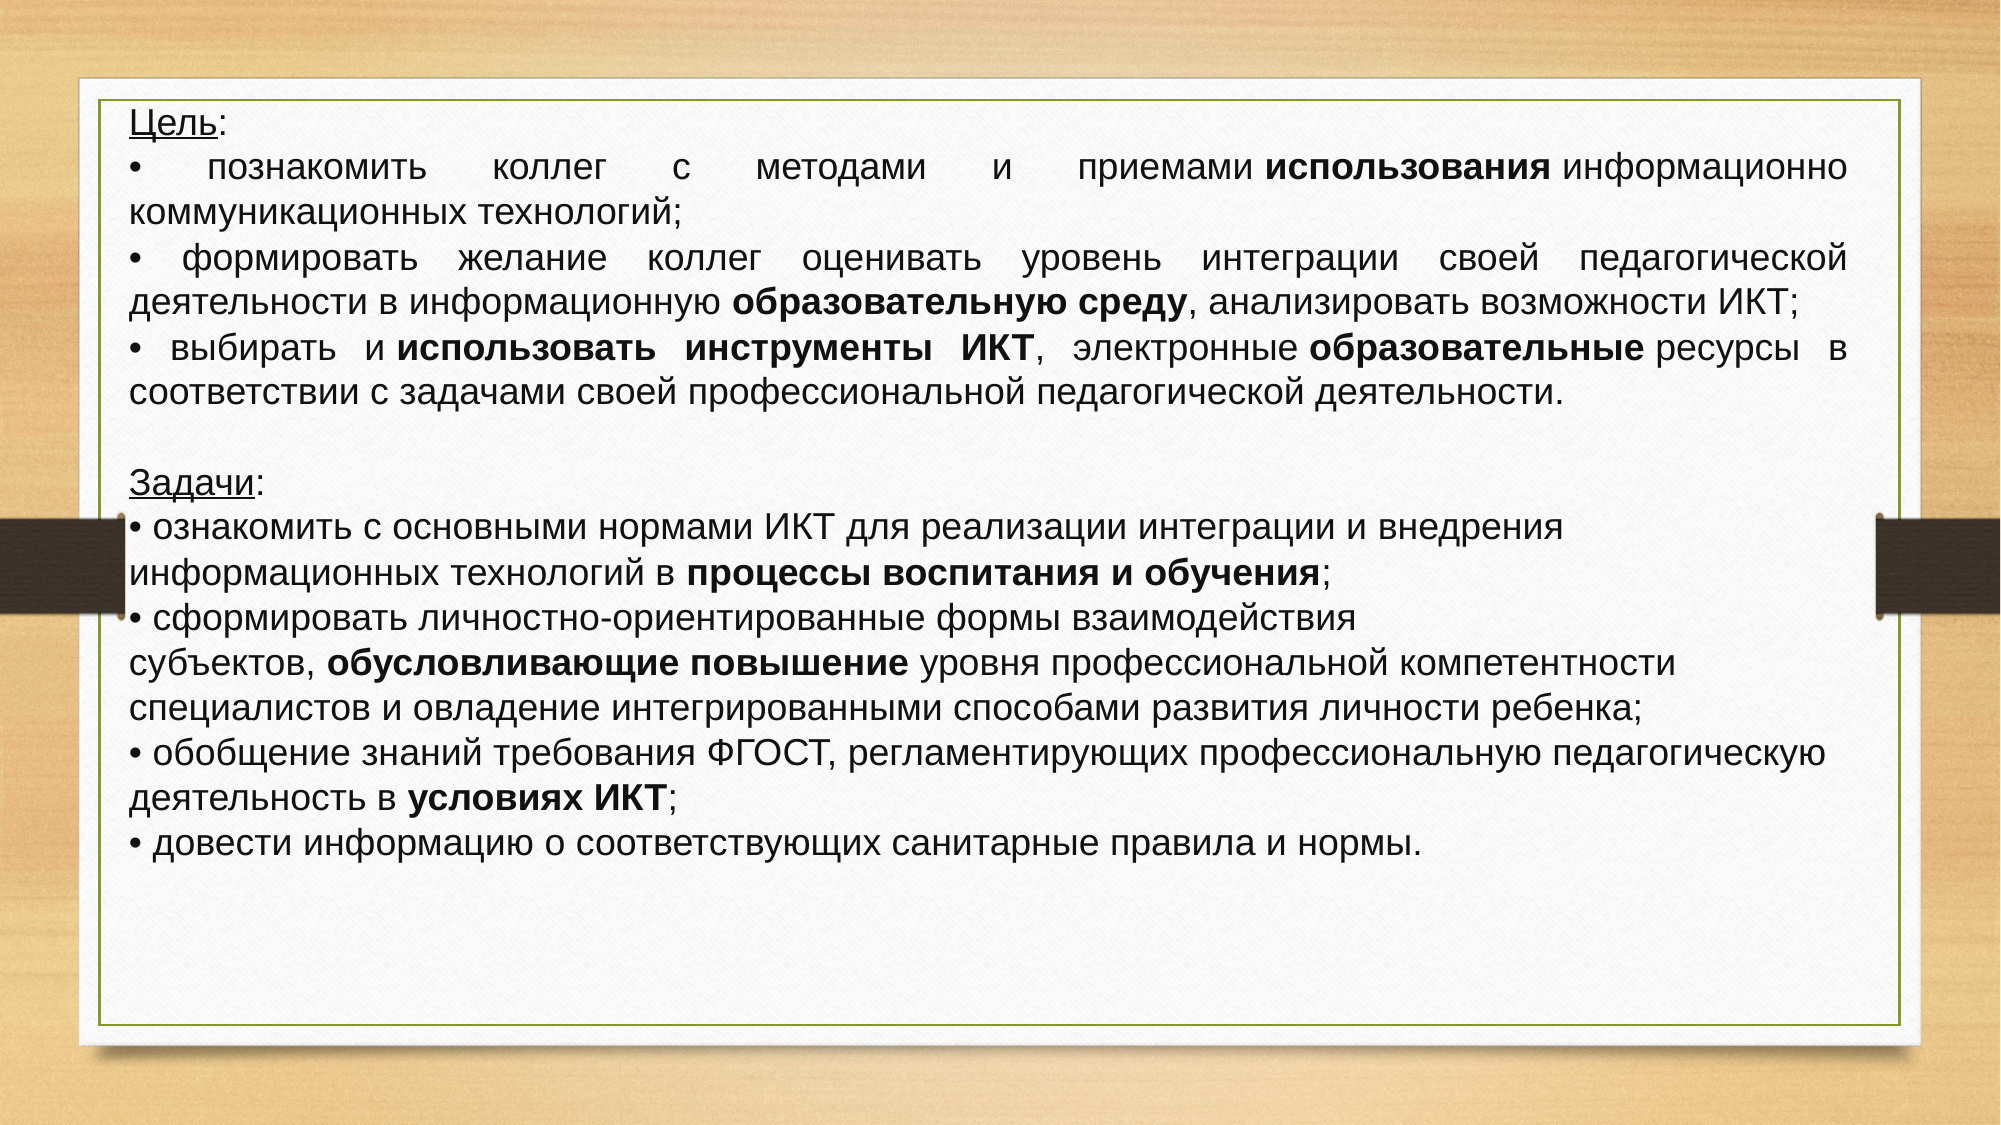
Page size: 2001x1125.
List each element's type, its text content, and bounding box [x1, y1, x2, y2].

text_box Цель: • познакомить коллег с методами и приемами использования информационно коммуникационных технологий; • формировать желание коллег оценивать уровень интеграции своей педагогической деятельности в информационную образовательную среду, анализировать возможности ИКТ; • выбирать и использовать инструменты ИКТ, электронные образовательные ресурсы в соответствии с задачами своей профессиональной педагогической деятельности. Задачи: • ознакомить с основными нормами ИКТ для реализации интеграции и внедрения информационных технологий в процессы воспитания и обучения; • сформировать личностно-ориентированные формы взаимодействия субъектов, обусловливающие повышение уровня профессиональной компетентности специалистов и овладение интегрированными способами развития личности ребенка; • обобщение знаний требования ФГОСТ, регламентирующих профессиональную педагогическую деятельность в условиях ИКТ; • довести информацию о соответствующих санитарные правила и нормы. [114, 90, 1863, 915]
picture [0, 0, 2001, 1125]
